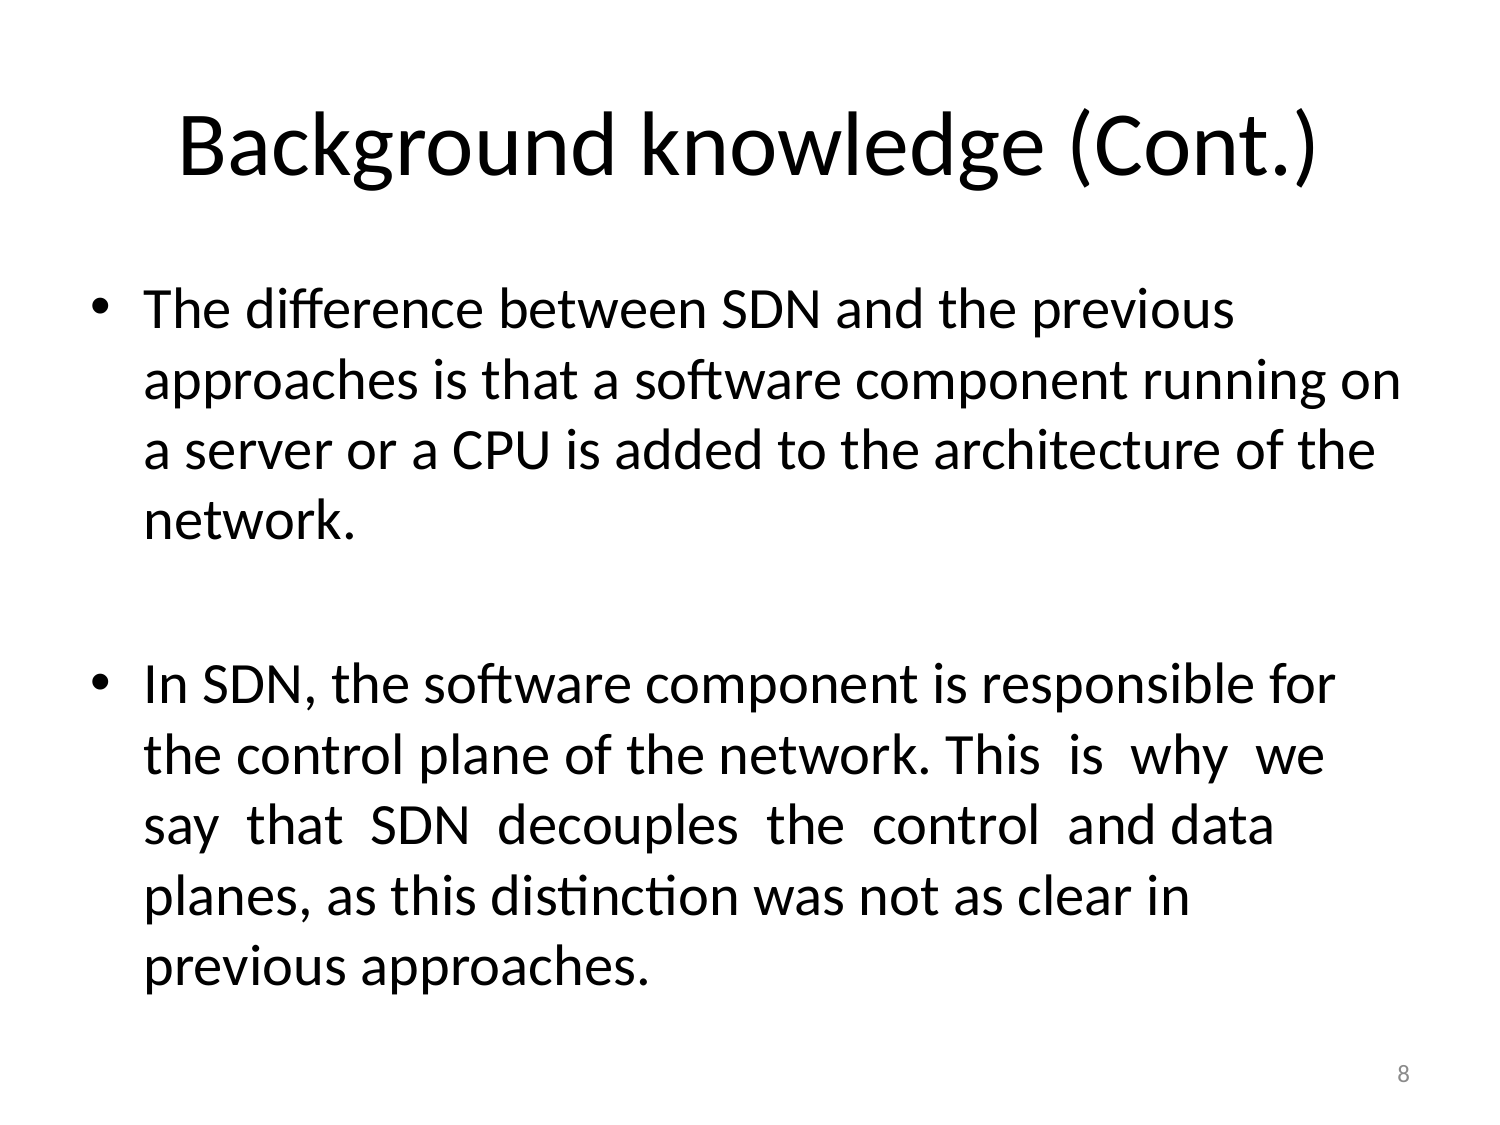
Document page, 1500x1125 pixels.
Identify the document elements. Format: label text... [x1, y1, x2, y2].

slide_number 8 [1074, 1042, 1425, 1103]
list The difference between SDN and the previous approaches is that a software component running on a server or a CPU is added to the architecture of the network. In SDN, the software component is responsible for the control plane of the network. This is why we say that SDN decouples the control and data planes, as this distinction was not as clear in previous approaches. [75, 262, 1425, 1005]
title Background knowledge (Cont.) [75, 45, 1425, 233]
